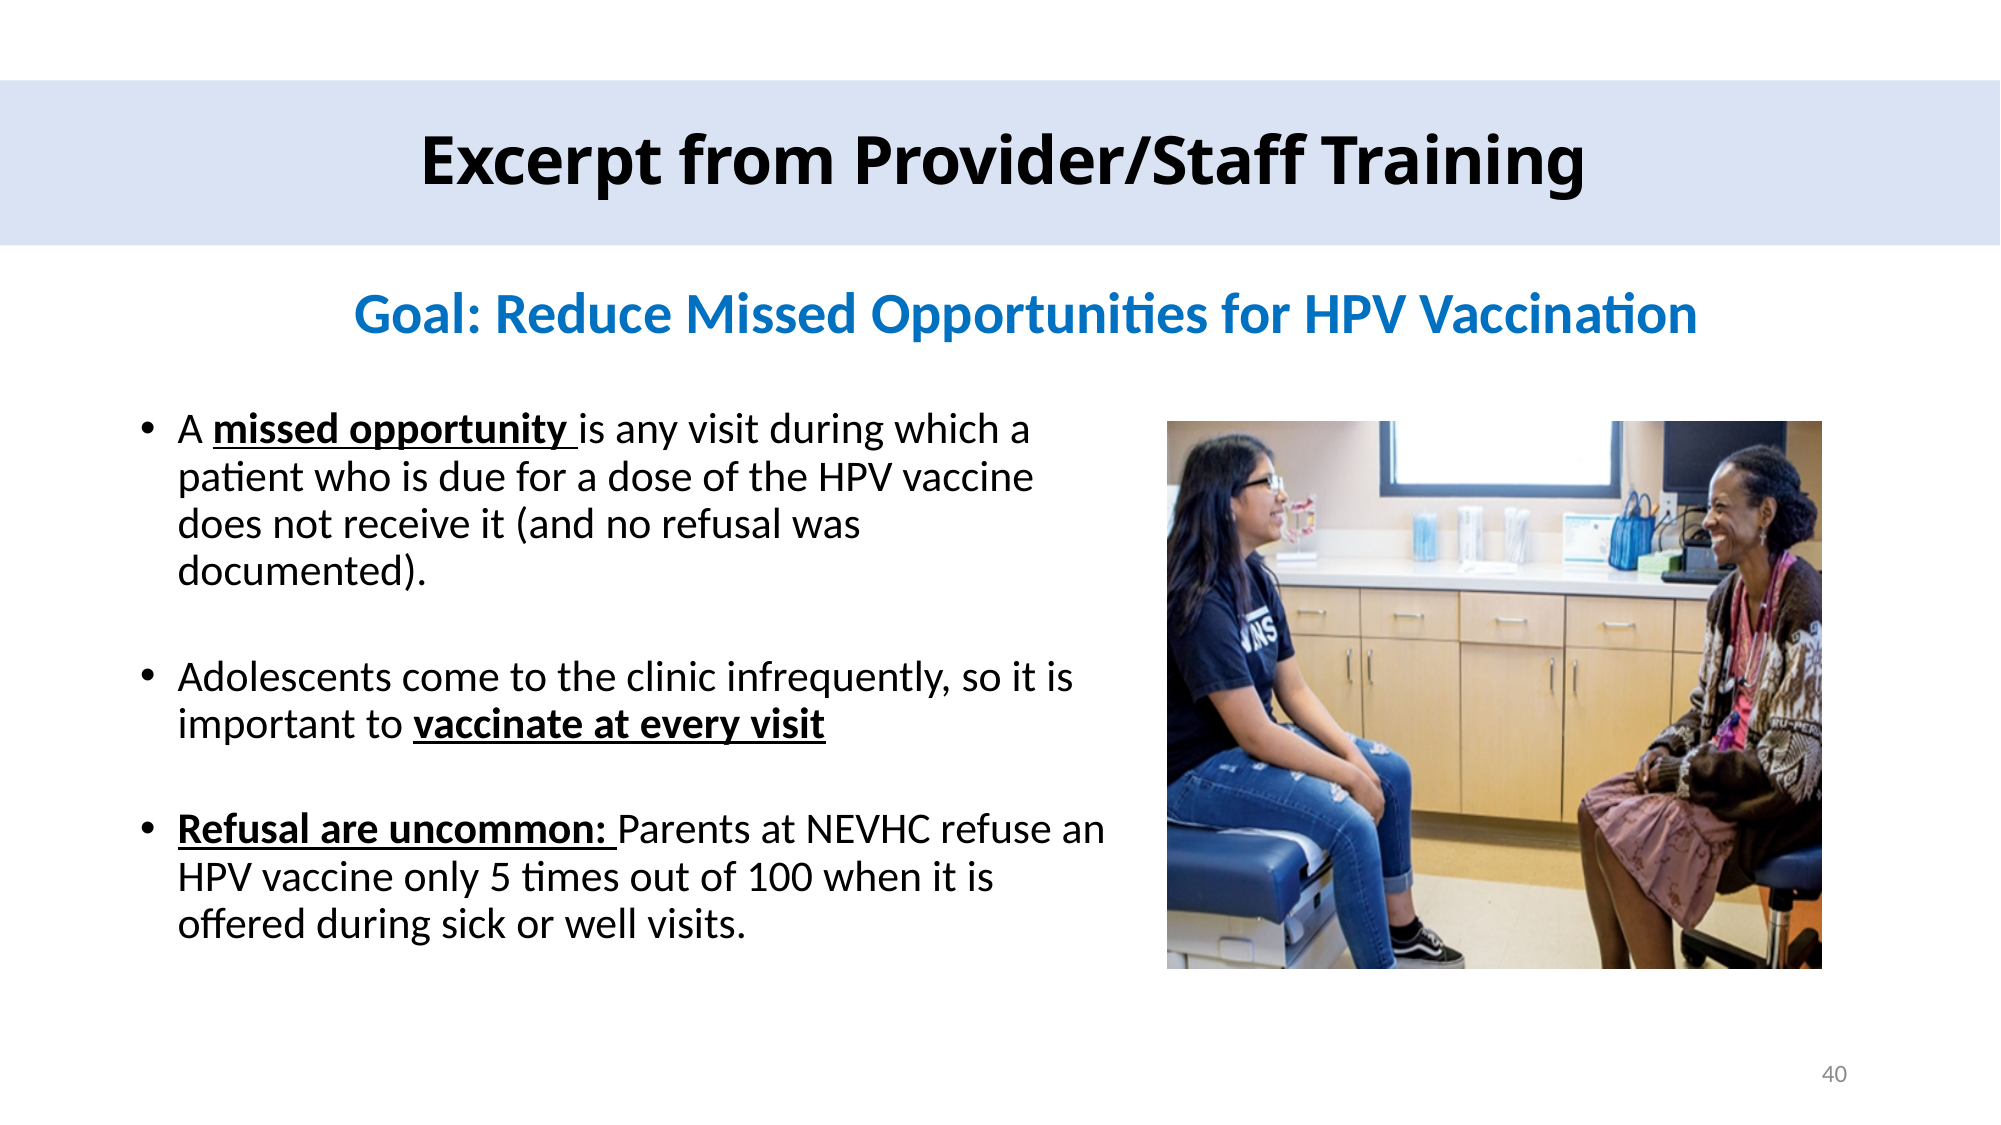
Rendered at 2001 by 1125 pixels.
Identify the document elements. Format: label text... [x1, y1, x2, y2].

text_box Goal: Reduce Missed Opportunities for HPV Vaccination [339, 267, 1767, 353]
picture [1166, 421, 1822, 970]
text_box Excerpt from Provider/Staff Training [0, 80, 2000, 246]
list A missed opportunity is any visit during which a patient who is due for a dose of the HPV vaccine does not receive it (and no refusal was documented). Adolescents come to the clinic infrequently, so it is important to vaccinate at every visit Refusal are uncommon: Parents at NEVHC refuse an HPV vaccine only 5 times out of 100 when it is offered during sick or well visits. [125, 398, 1134, 1043]
slide_number 40 [1412, 1042, 1863, 1103]
